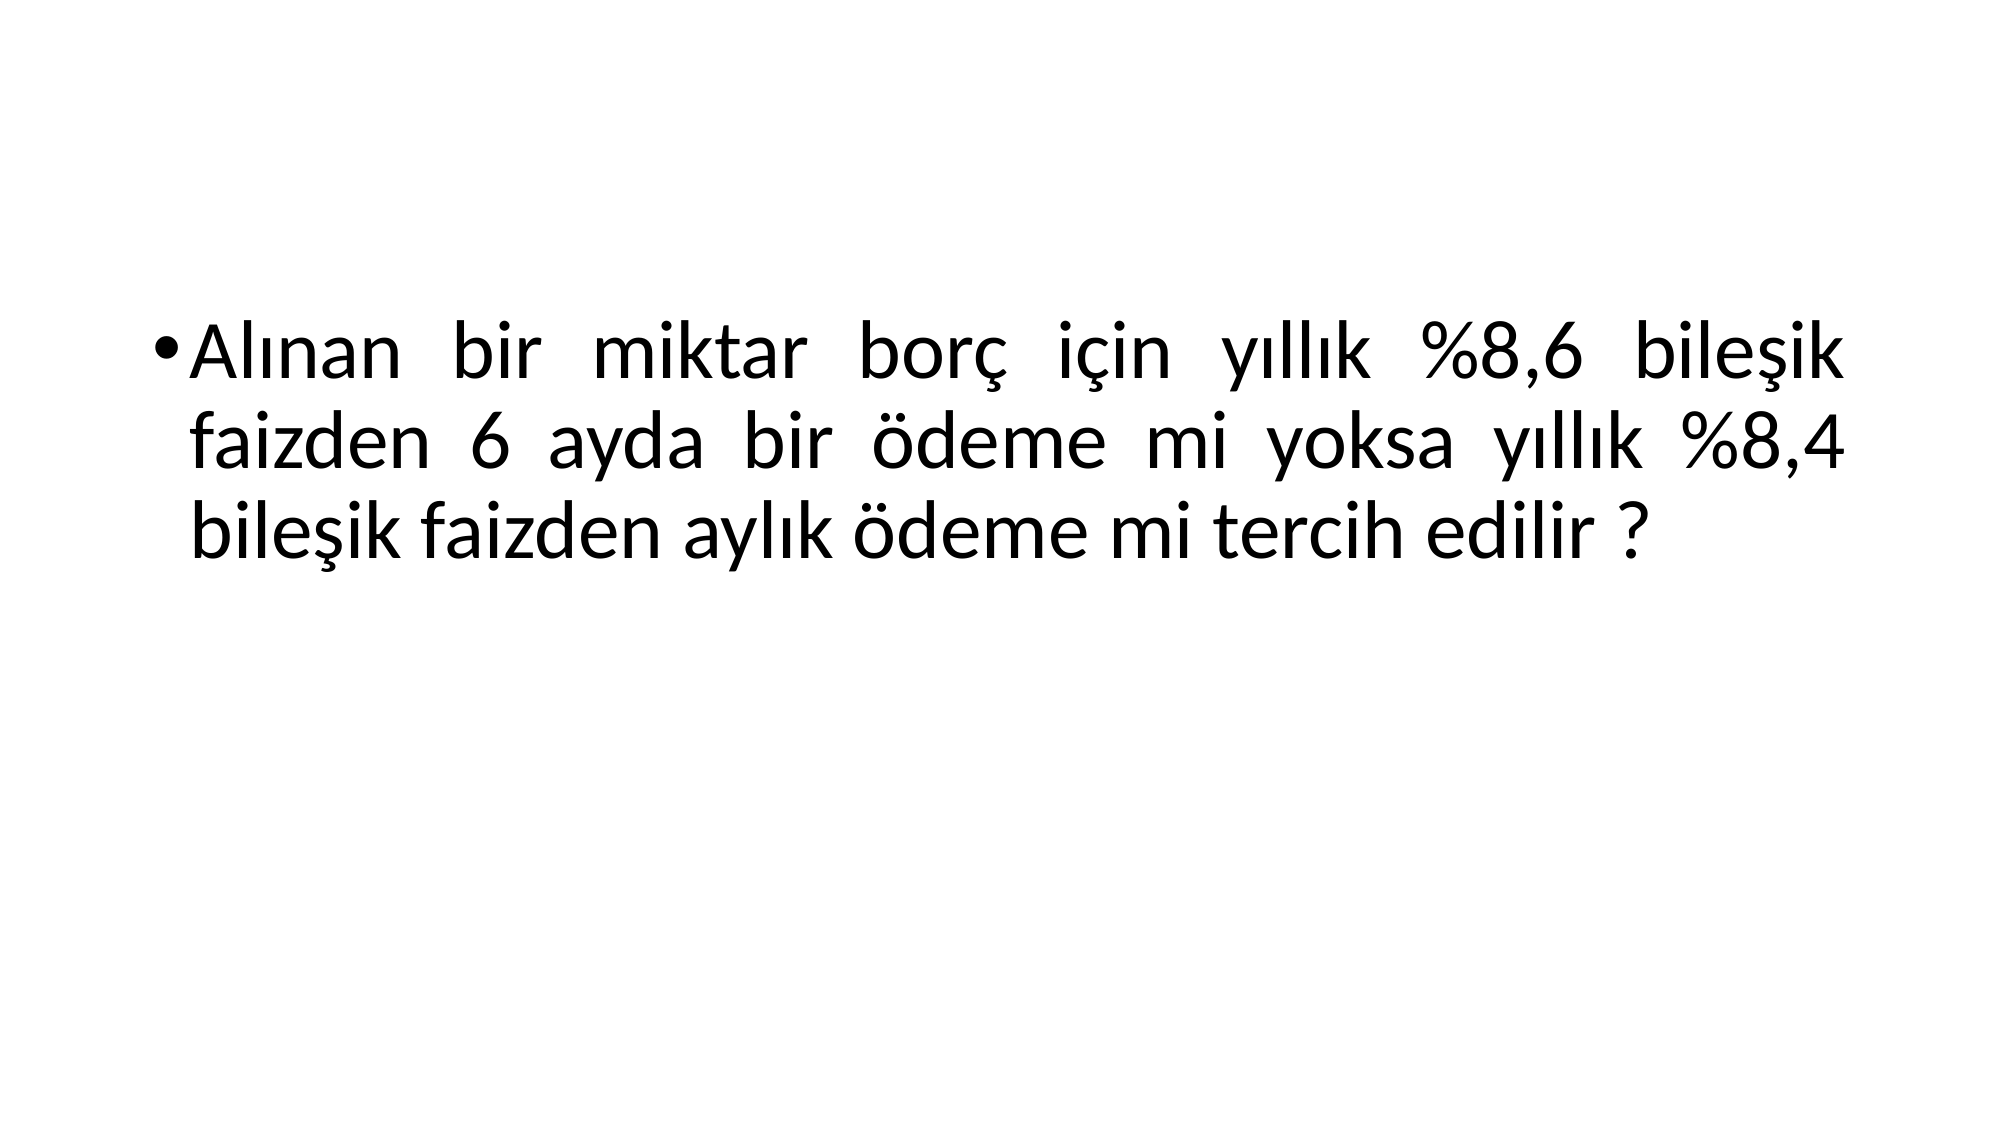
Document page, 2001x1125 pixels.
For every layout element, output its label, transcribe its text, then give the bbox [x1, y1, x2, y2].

list Alınan bir miktar borç için yıllık %8,6 bileşik faizden 6 ayda bir ödeme mi yoksa yıllık %8,4 bileşik faizden aylık ödeme mi tercih edilir ? [137, 299, 1863, 1014]
